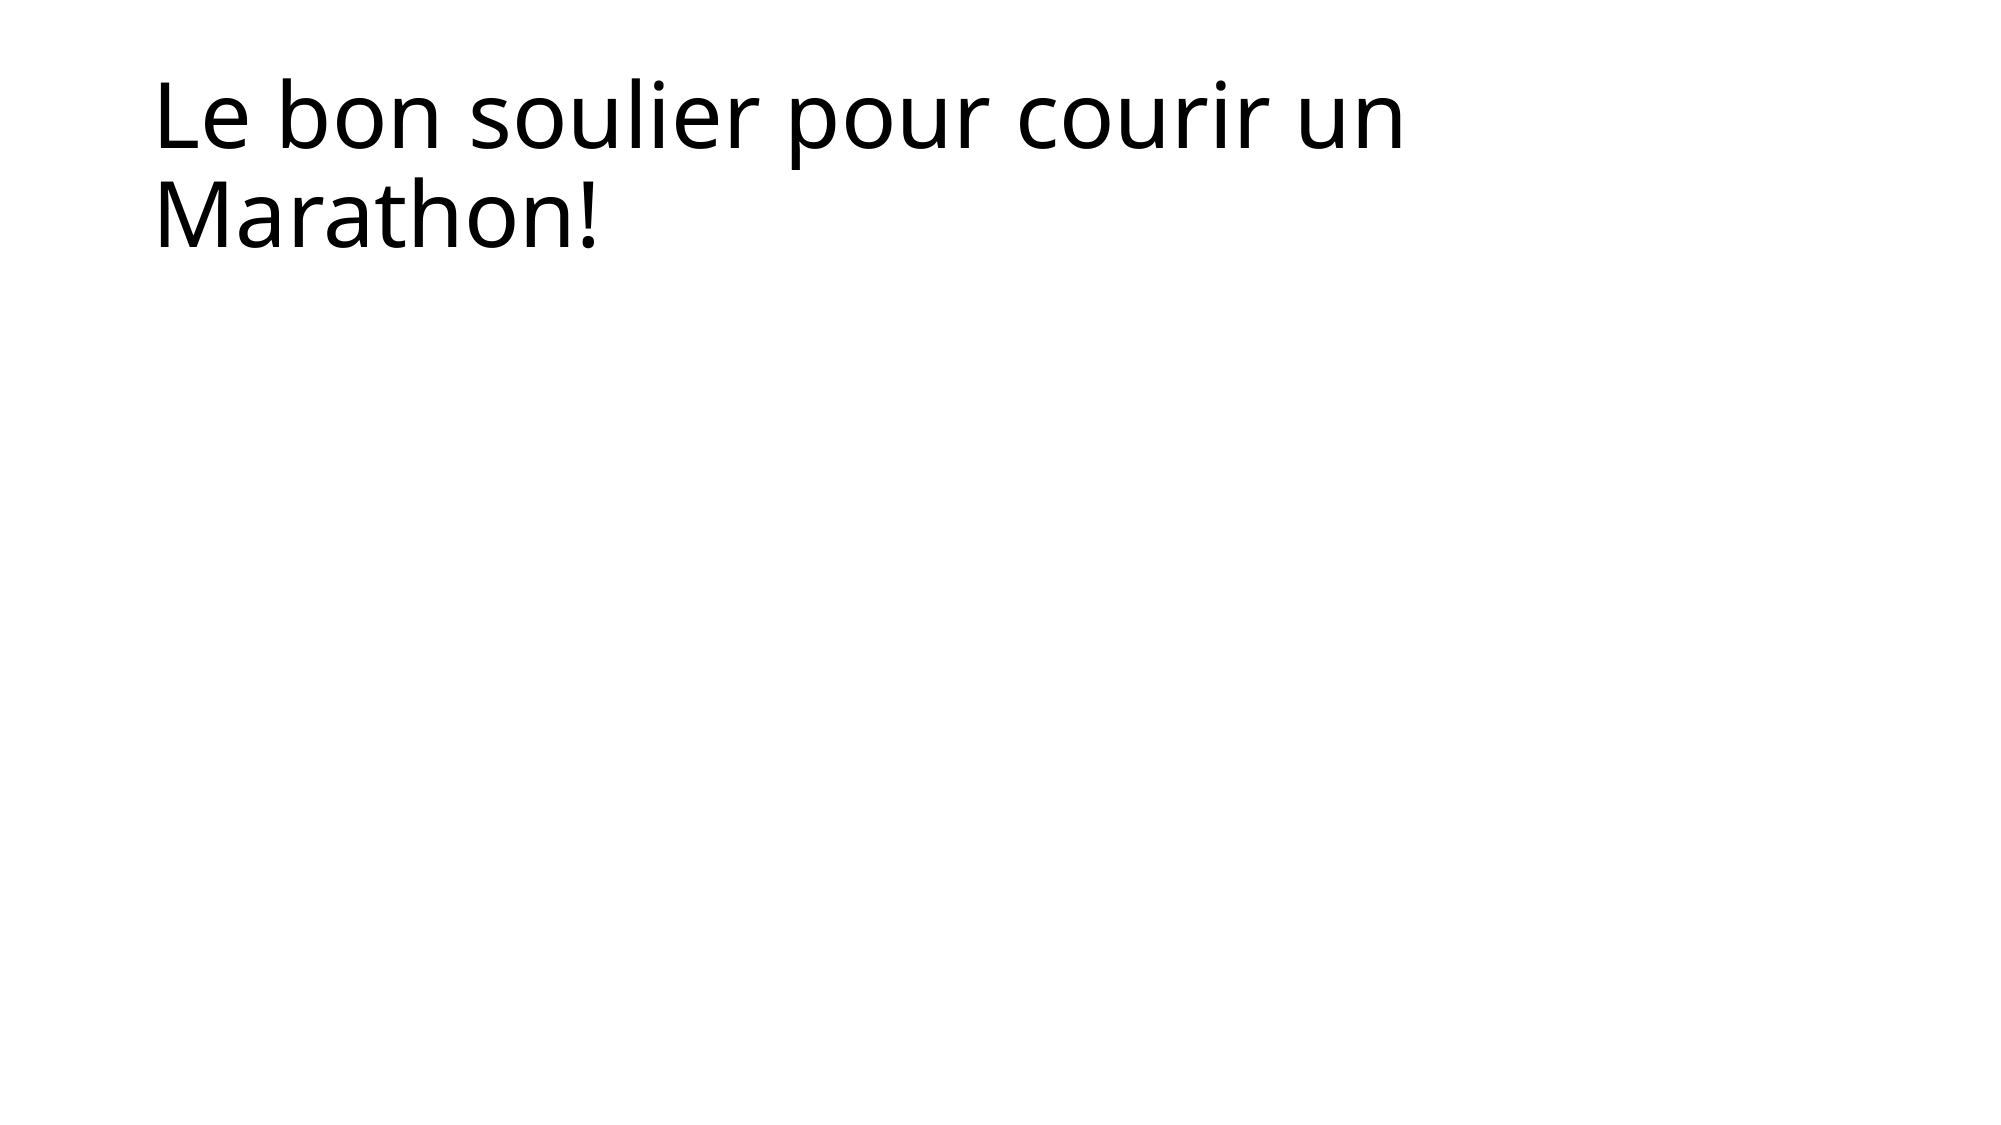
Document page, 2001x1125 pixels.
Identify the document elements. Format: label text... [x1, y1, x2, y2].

title Le bon soulier pour courir un Marathon! [137, 59, 1863, 278]
